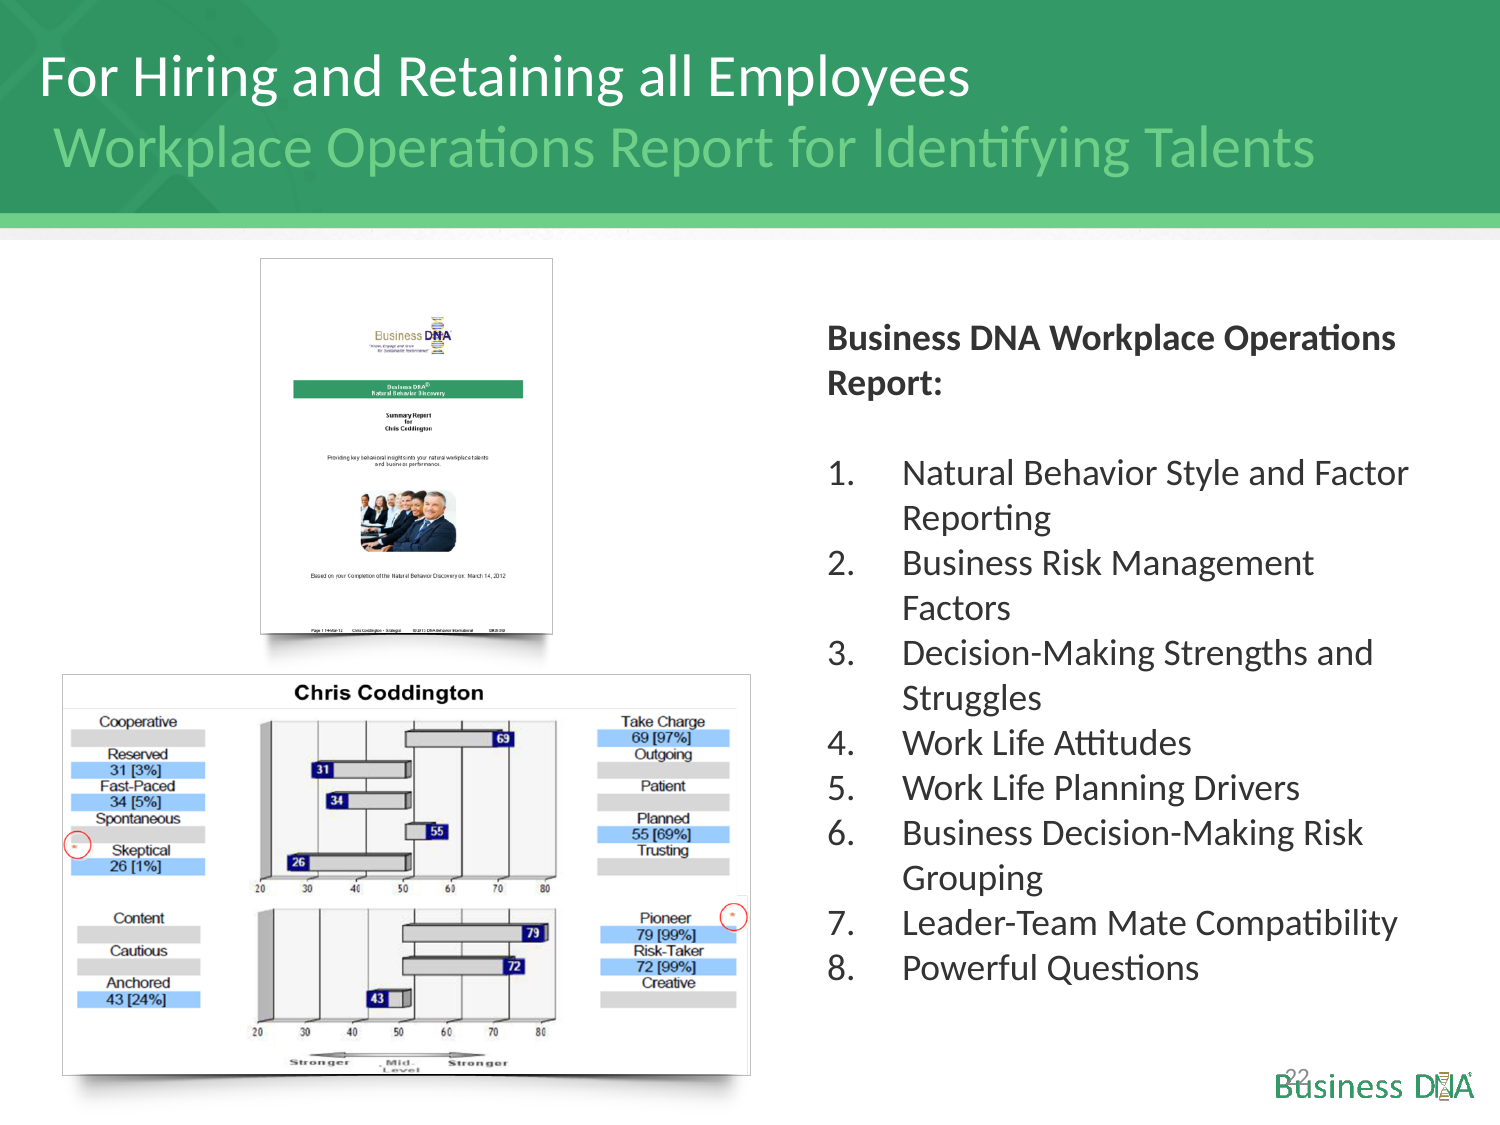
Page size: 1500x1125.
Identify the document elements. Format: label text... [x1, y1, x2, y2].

title For Hiring and Retaining all Employees Workplace Operations Report for Identifying Talents [24, 20, 1375, 188]
picture [62, 258, 751, 1117]
slide_number 22 [975, 1045, 1325, 1105]
picture [1248, 1046, 1500, 1125]
picture [0, 0, 1500, 240]
text_box Business DNA Workplace Operations Report: Natural Behavior Style and Factor Reporting Business Risk Management Factors Decision-Making Strengths and Struggles Work Life Attitudes Work Life Planning Drivers Business Decision-Making Risk Grouping Leader-Team Mate Compatibility Powerful Questions [812, 306, 1425, 996]
